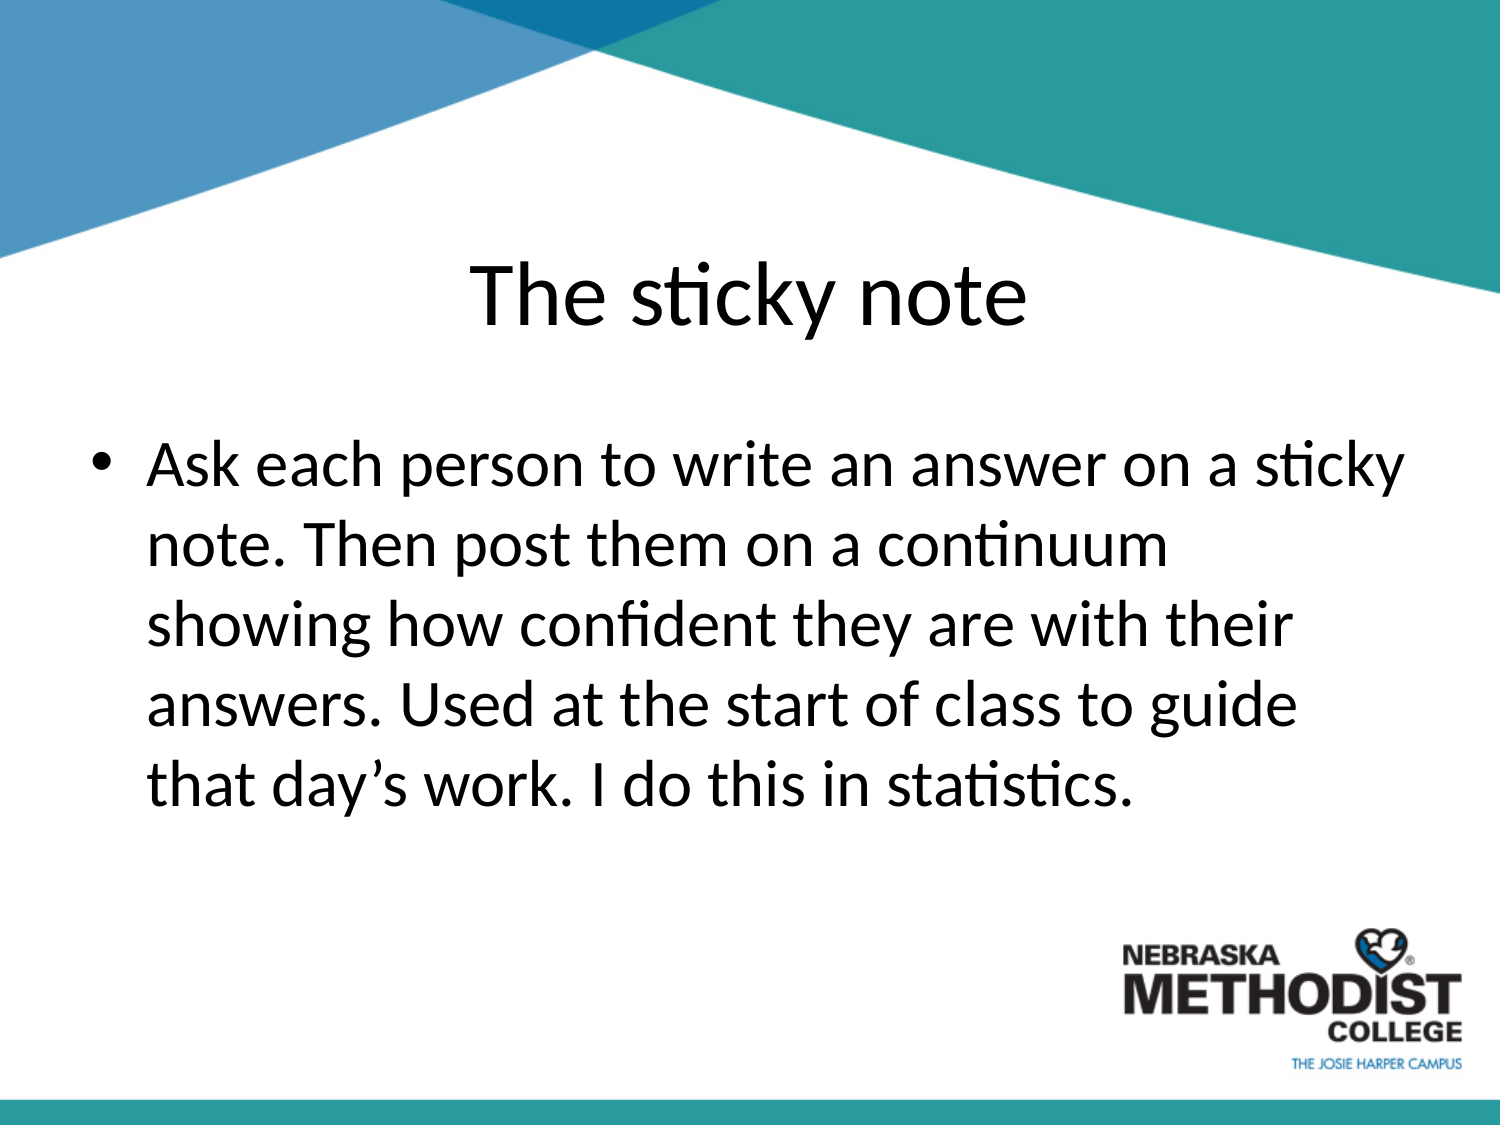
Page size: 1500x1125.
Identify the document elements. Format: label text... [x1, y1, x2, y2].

picture [0, 0, 1500, 1125]
title The sticky note [75, 195, 1425, 383]
list Ask each person to write an answer on a sticky note. Then post them on a continuum showing how confident they are with their answers. Used at the start of class to guide that day’s work. I do this in statistics. [75, 412, 1425, 900]
